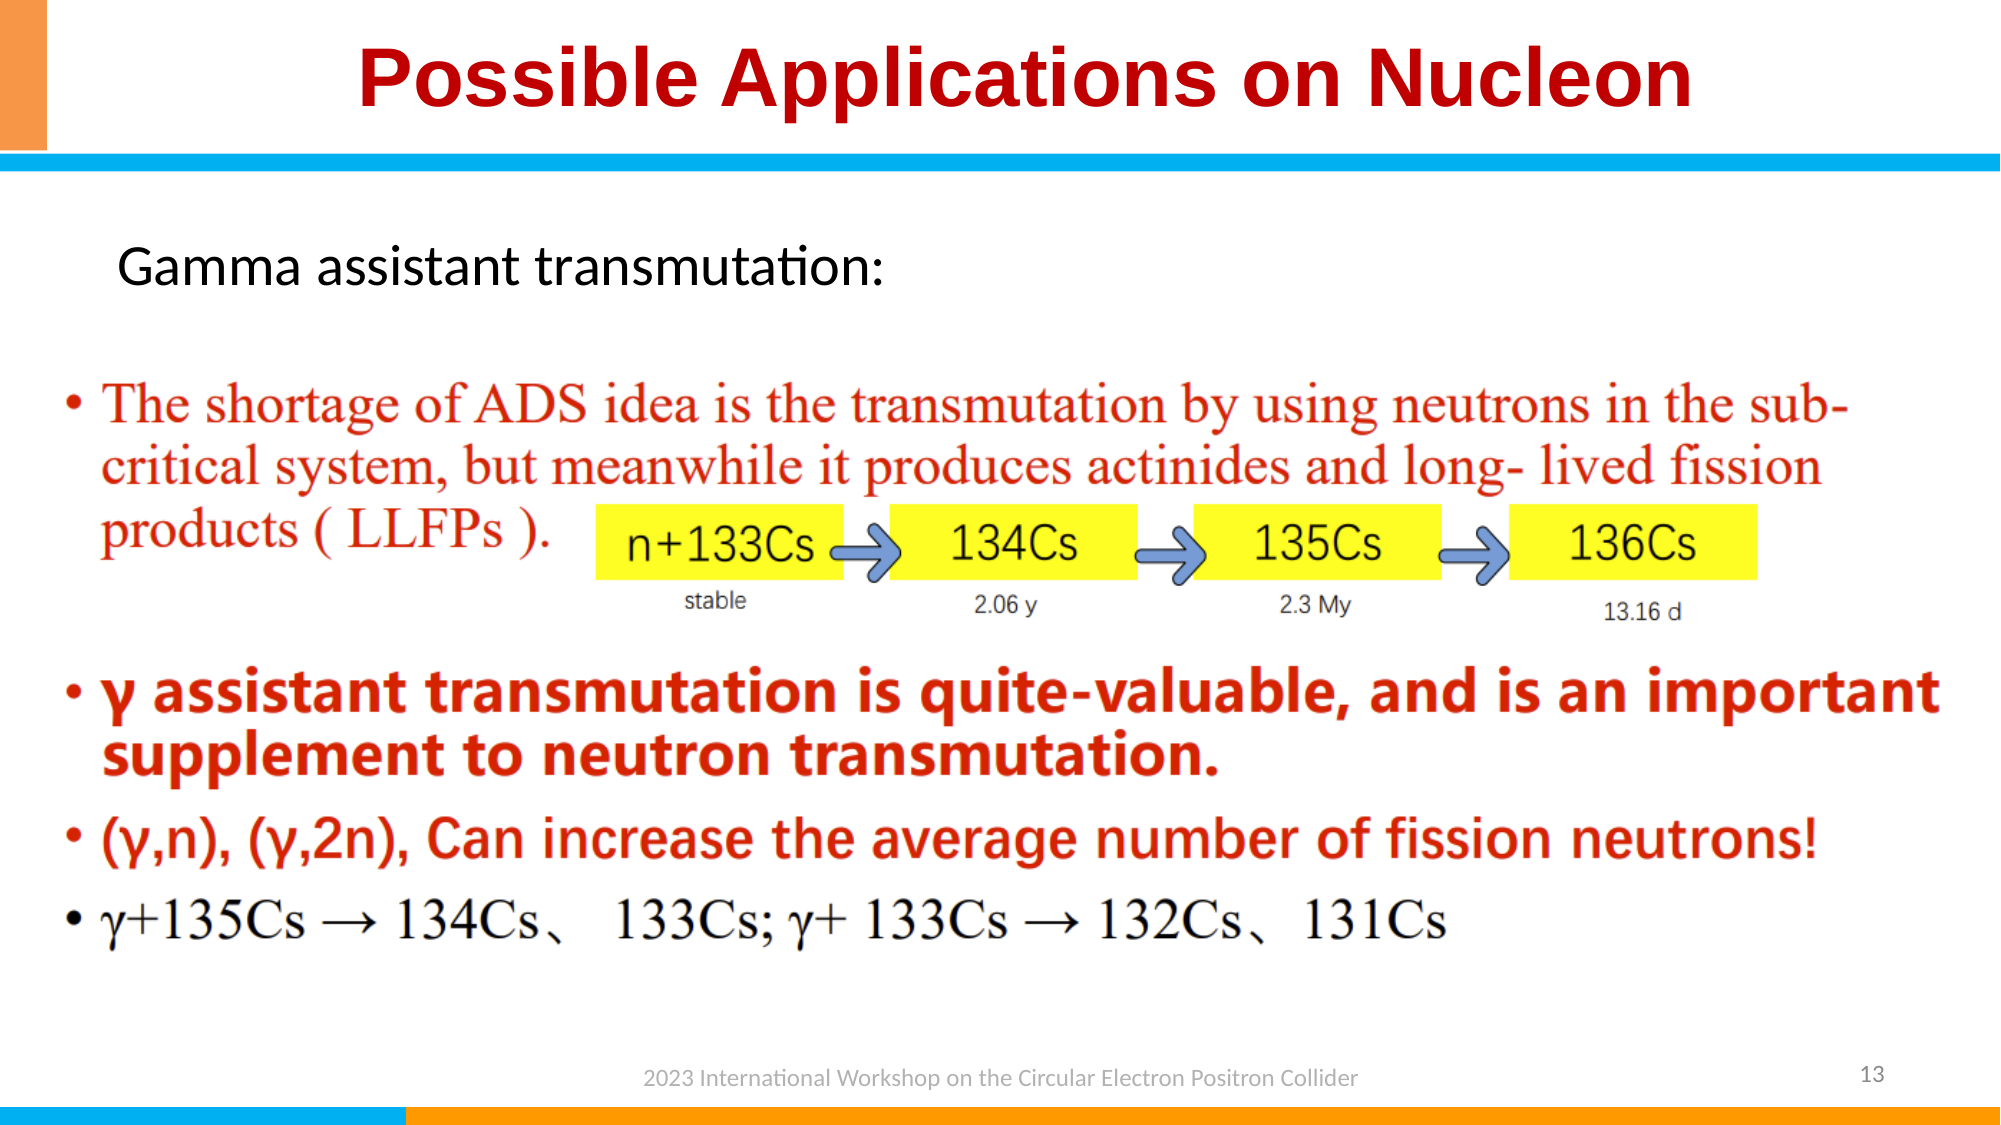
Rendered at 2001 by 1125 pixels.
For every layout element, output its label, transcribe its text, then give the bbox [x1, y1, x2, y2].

text_box Gamma assistant transmutation: [102, 219, 1036, 305]
slide_number 13 [1433, 1042, 1900, 1103]
text_box Possible Applications on Nucleon [55, 19, 1998, 140]
footer 2023 International Workshop on the Circular Electron Positron Collider [588, 1047, 1416, 1106]
picture [31, 337, 1961, 994]
